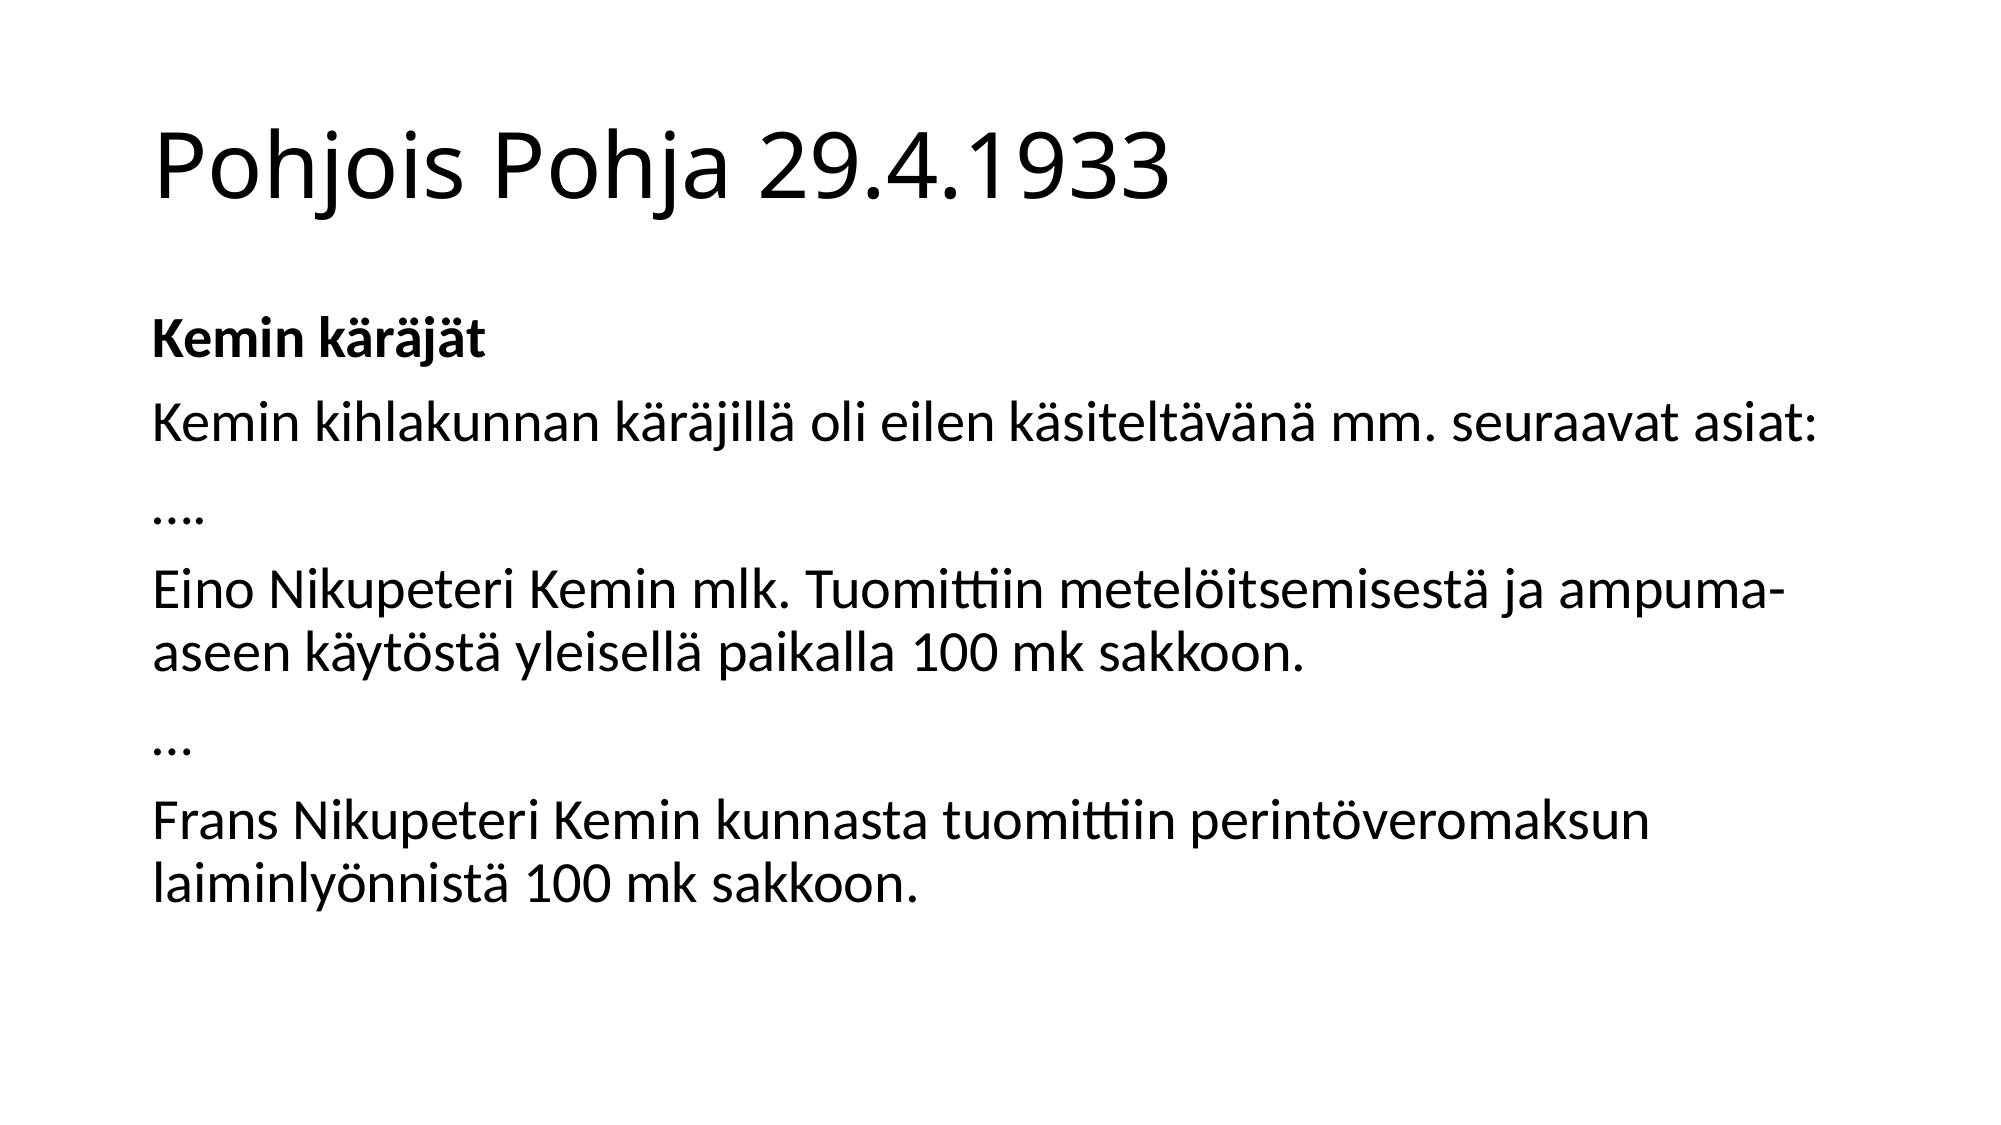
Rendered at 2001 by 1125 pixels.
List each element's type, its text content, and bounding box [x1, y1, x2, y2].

list Kemin käräjät Kemin kihlakunnan käräjillä oli eilen käsiteltävänä mm. seuraavat asiat: …. Eino Nikupeteri Kemin mlk. Tuomittiin metelöitsemisestä ja ampuma-aseen käytöstä yleisellä paikalla 100 mk sakkoon. … Frans Nikupeteri Kemin kunnasta tuomittiin perintöveromaksun laiminlyönnistä 100 mk sakkoon. [137, 299, 1863, 1014]
title Pohjois Pohja 29.4.1933 [137, 59, 1863, 278]
